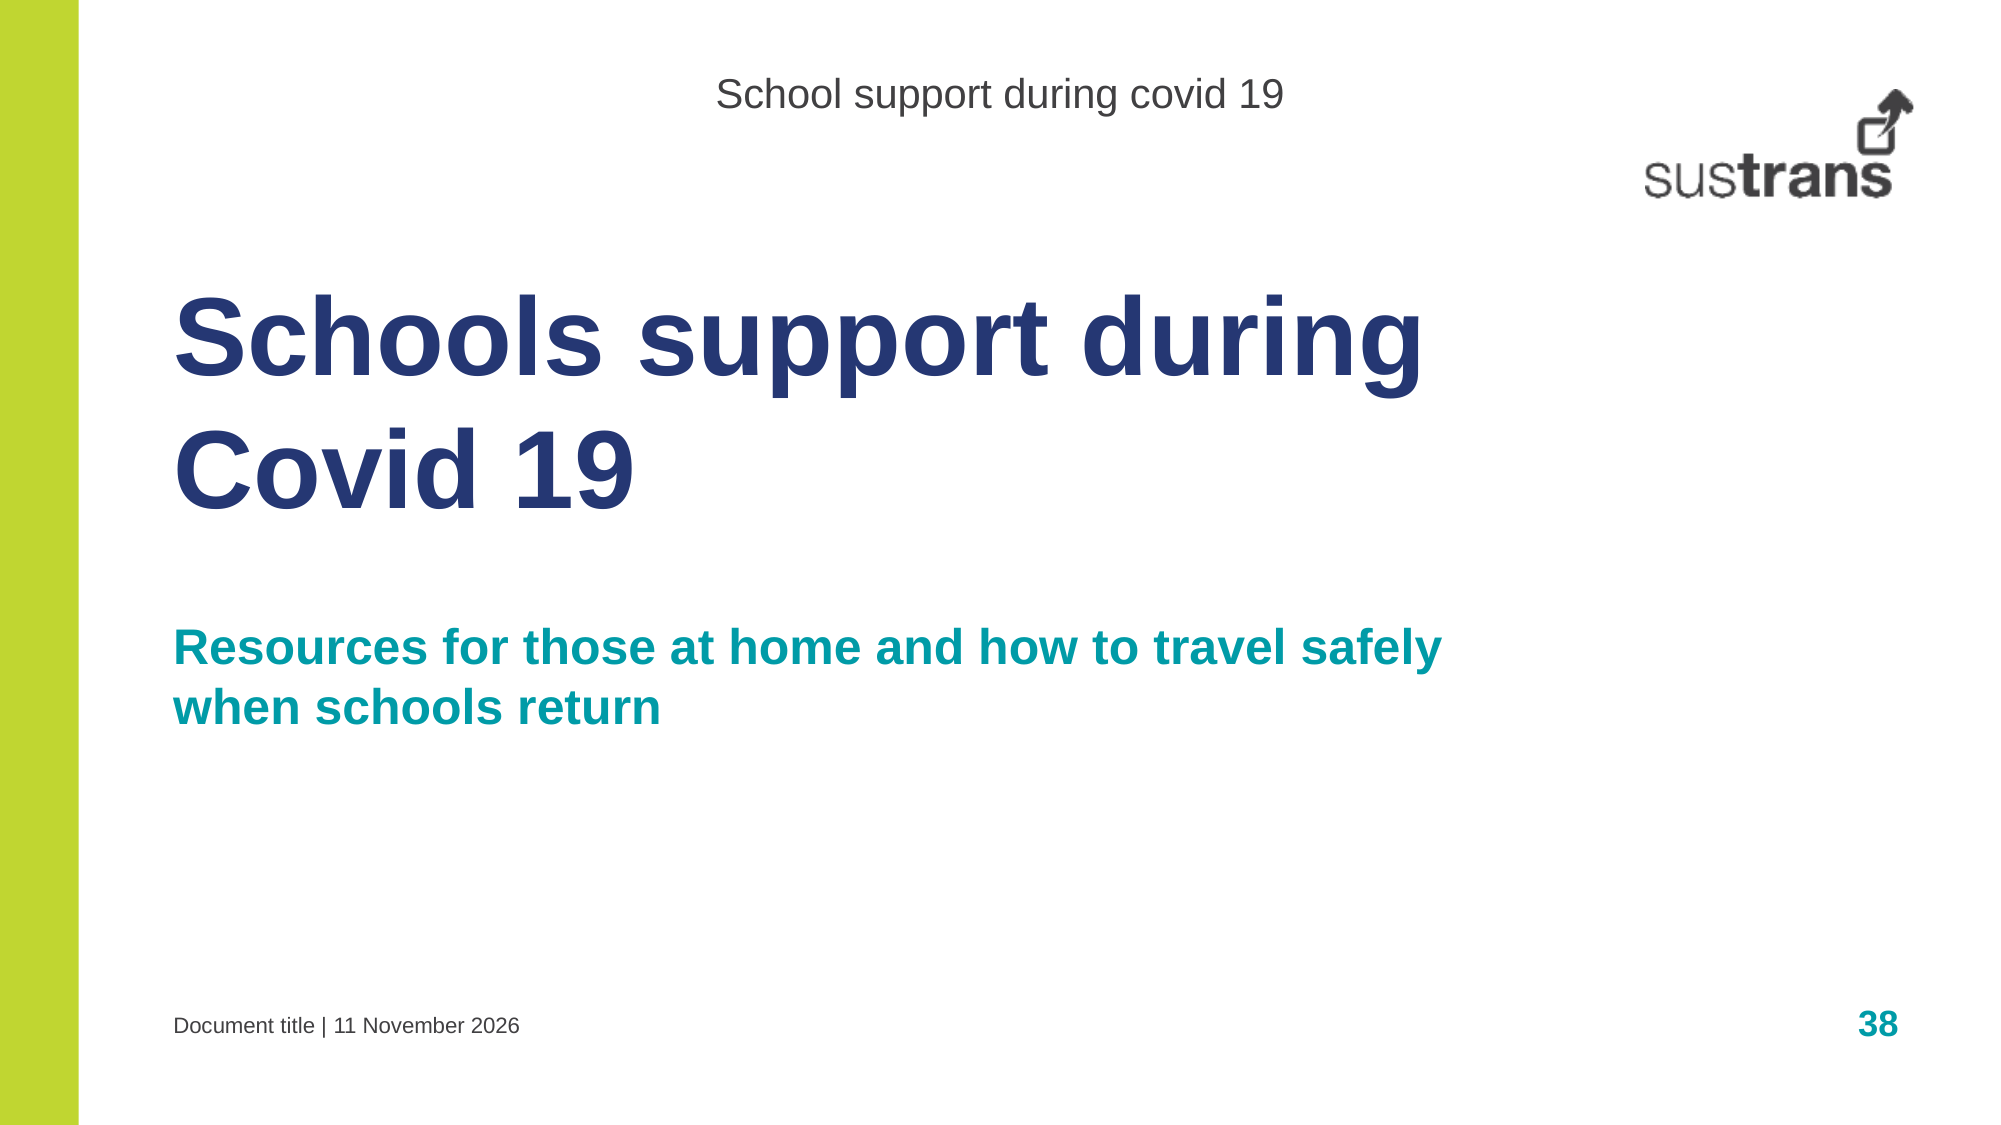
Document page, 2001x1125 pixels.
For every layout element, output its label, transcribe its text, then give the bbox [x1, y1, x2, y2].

list Document title | 20 May 2020 [173, 1011, 1402, 1051]
list Resources for those at home and how to travel safely when schools return [173, 614, 1512, 785]
list Schools support during Covid 19 [173, 283, 1512, 531]
picture [1863, 89, 1914, 208]
title School support during covid 19 [137, 59, 1863, 278]
